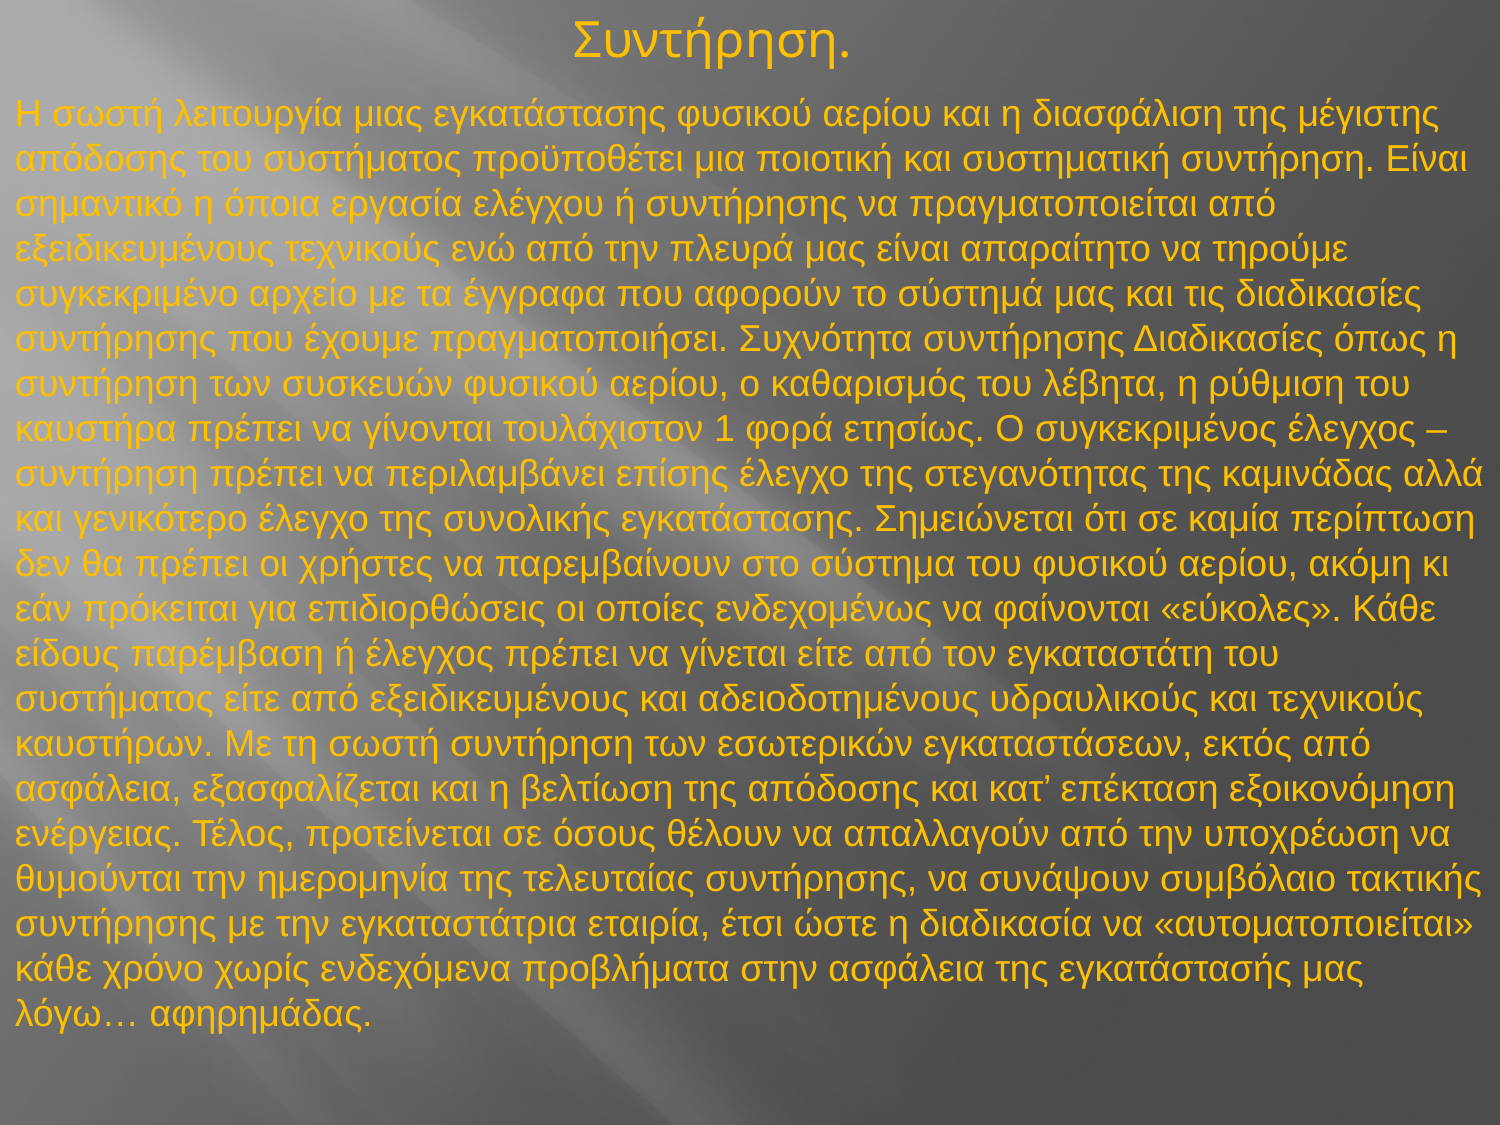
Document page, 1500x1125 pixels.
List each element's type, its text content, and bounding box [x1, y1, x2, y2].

text_box Η σωστή λειτουργία μιας εγκατάστασης φυσικού αερίου και η διασφάλιση της μέγιστης απόδοσης του συστήματος προϋποθέτει μια ποιοτική και συστηματική συντήρηση. Είναι σημαντικό η όποια εργασία ελέγχου ή συντήρησης να πραγματοποιείται από εξειδικευμένους τεχνικούς ενώ από την πλευρά μας είναι απαραίτητο να τηρούμε συγκεκριμένο αρχείο με τα έγγραφα που αφορούν το σύστημά μας και τις διαδικασίες συντήρησης που έχουμε πραγματοποιήσει. Συχνότητα συντήρησης Διαδικασίες όπως η συντήρηση των συσκευών φυσικού αερίου, ο καθαρισμός του λέβητα, η ρύθμιση του καυστήρα πρέπει να γίνονται τουλάχιστον 1 φορά ετησίως. Ο συγκεκριμένος έλεγχος – συντήρηση πρέπει να περιλαμβάνει επίσης έλεγχο της στεγανότητας της καμινάδας αλλά και γενικότερο έλεγχο της συνολικής εγκατάστασης. Σημειώνεται ότι σε καμία περίπτωση δεν θα πρέπει οι χρήστες να παρεμβαίνουν στο σύστημα του φυσικού αερίου, ακόμη κι εάν πρόκειται για επιδιορθώσεις οι οποίες ενδεχομένως να φαίνονται «εύκολες». Κάθε είδους παρέμβαση ή έλεγχος πρέπει να γίνεται είτε από τον εγκαταστάτη του συστήματος είτε από εξειδικευμένους και αδειοδοτημένους υδραυλικούς και τεχνικούς καυστήρων. Με τη σωστή συντήρηση των εσωτερικών εγκαταστάσεων, εκτός από ασφάλεια, εξασφαλίζεται και η βελτίωση της απόδοσης και κατ’ επέκταση εξοικονόμηση ενέργειας. Τέλος, προτείνεται σε όσους θέλουν να απαλλαγούν από την υποχρέωση να θυμούνται την ημερομηνία της τελευταίας συντήρησης, να συνάψουν συμβόλαιο τακτικής συντήρησης με την εγκαταστάτρια εταιρία, έτσι ώστε η διαδικασία να «αυτοματοποιείται» κάθε χρόνο χωρίς ενδεχόμενα προβλήματα στην ασφάλεια της εγκατάστασής μας λόγω… αφηρημάδας. [0, 81, 1500, 1042]
subtitle Συντήρηση. [187, 0, 1238, 81]
